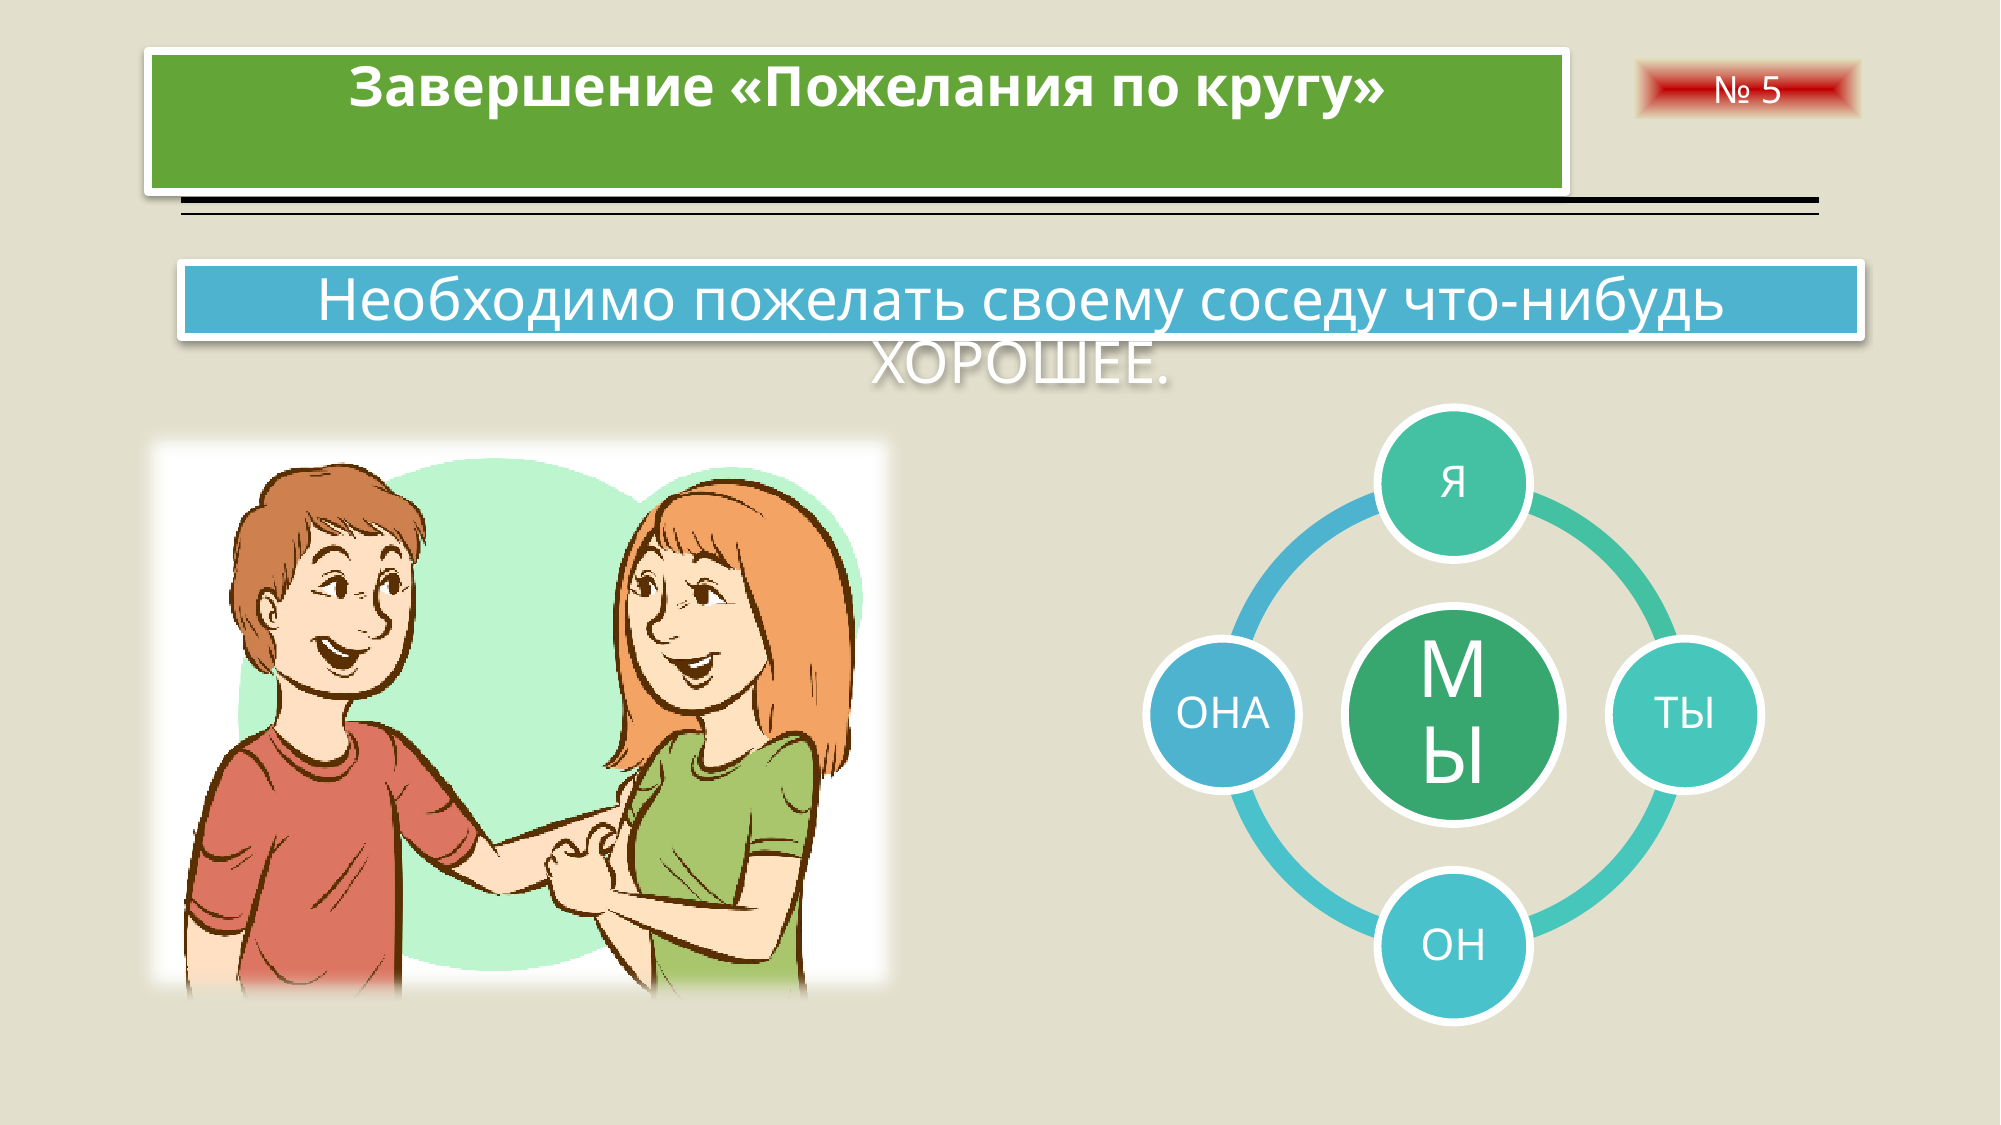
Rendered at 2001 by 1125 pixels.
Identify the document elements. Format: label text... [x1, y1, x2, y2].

title Завершение «Пожелания по кругу» [144, 47, 1570, 196]
list Необходимо пожелать своему соседу что-нибудь ХОРОШЕЕ. [177, 259, 1865, 341]
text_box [1088, 407, 1820, 1023]
text_box № 5 [1634, 58, 1861, 119]
picture [133, 421, 906, 1002]
